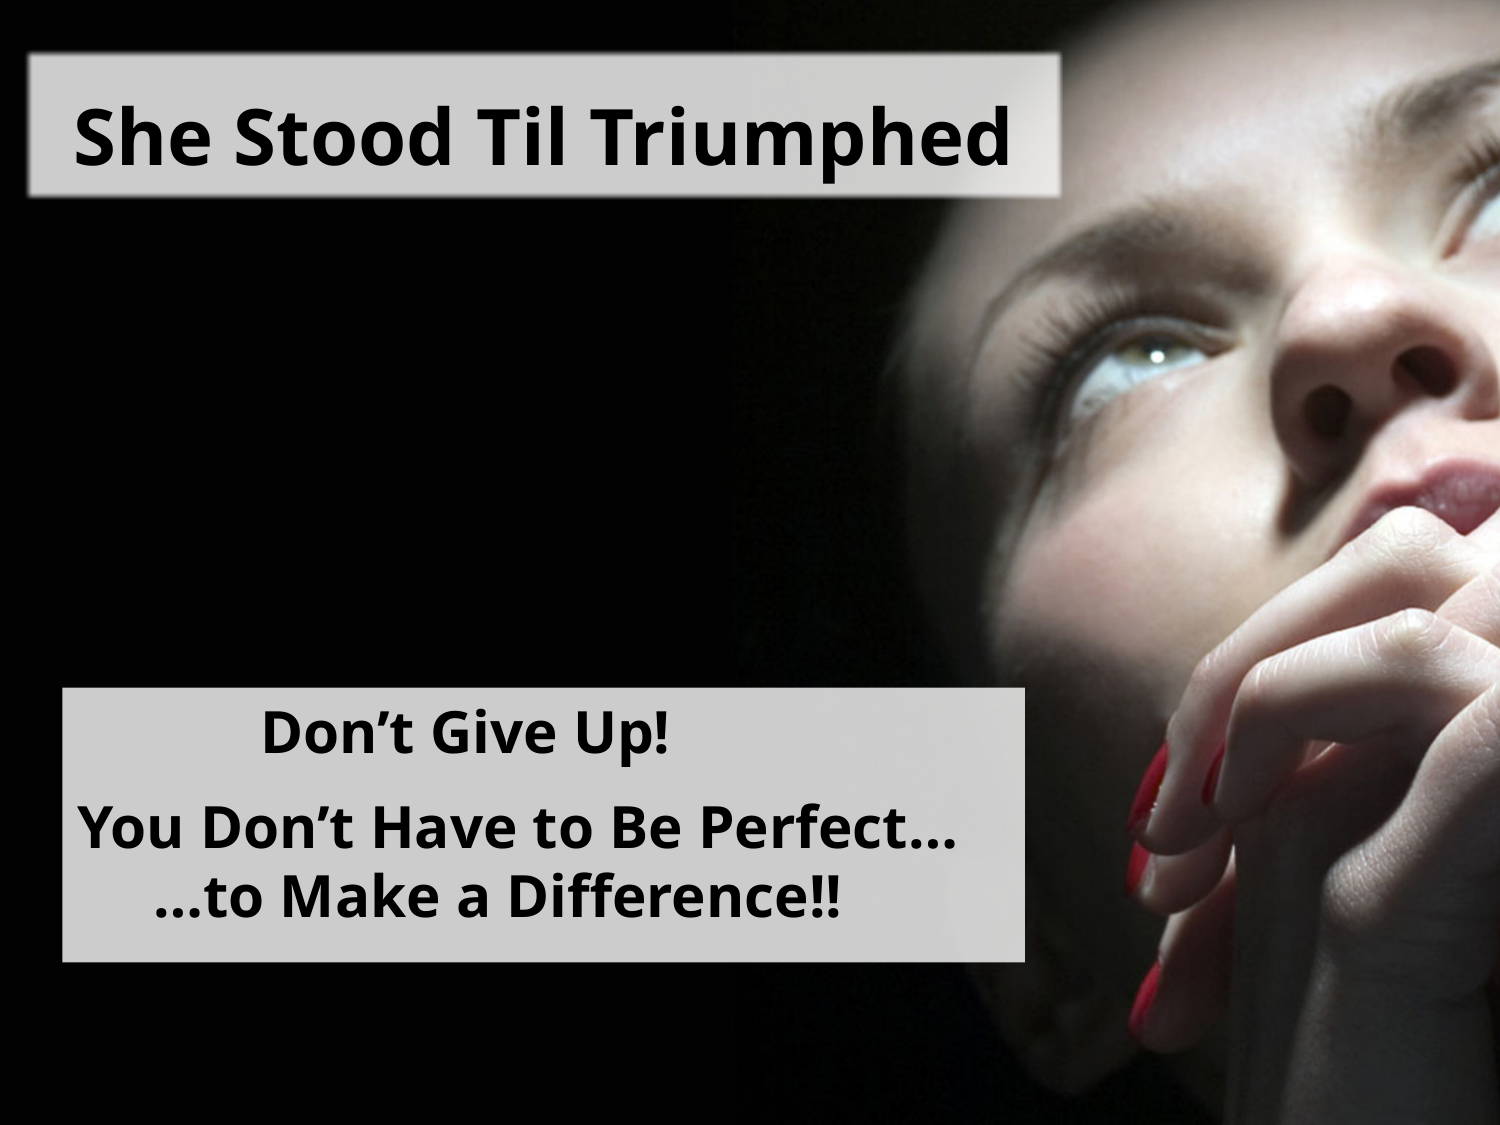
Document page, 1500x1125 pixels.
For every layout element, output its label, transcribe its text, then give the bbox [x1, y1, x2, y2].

picture [0, 0, 1500, 1125]
text_box She Stood Til Triumphed [32, 57, 1057, 195]
subtitle Don’t Give Up! You Don’t Have to Be Perfect… …to Make a Difference!! [62, 687, 1025, 963]
